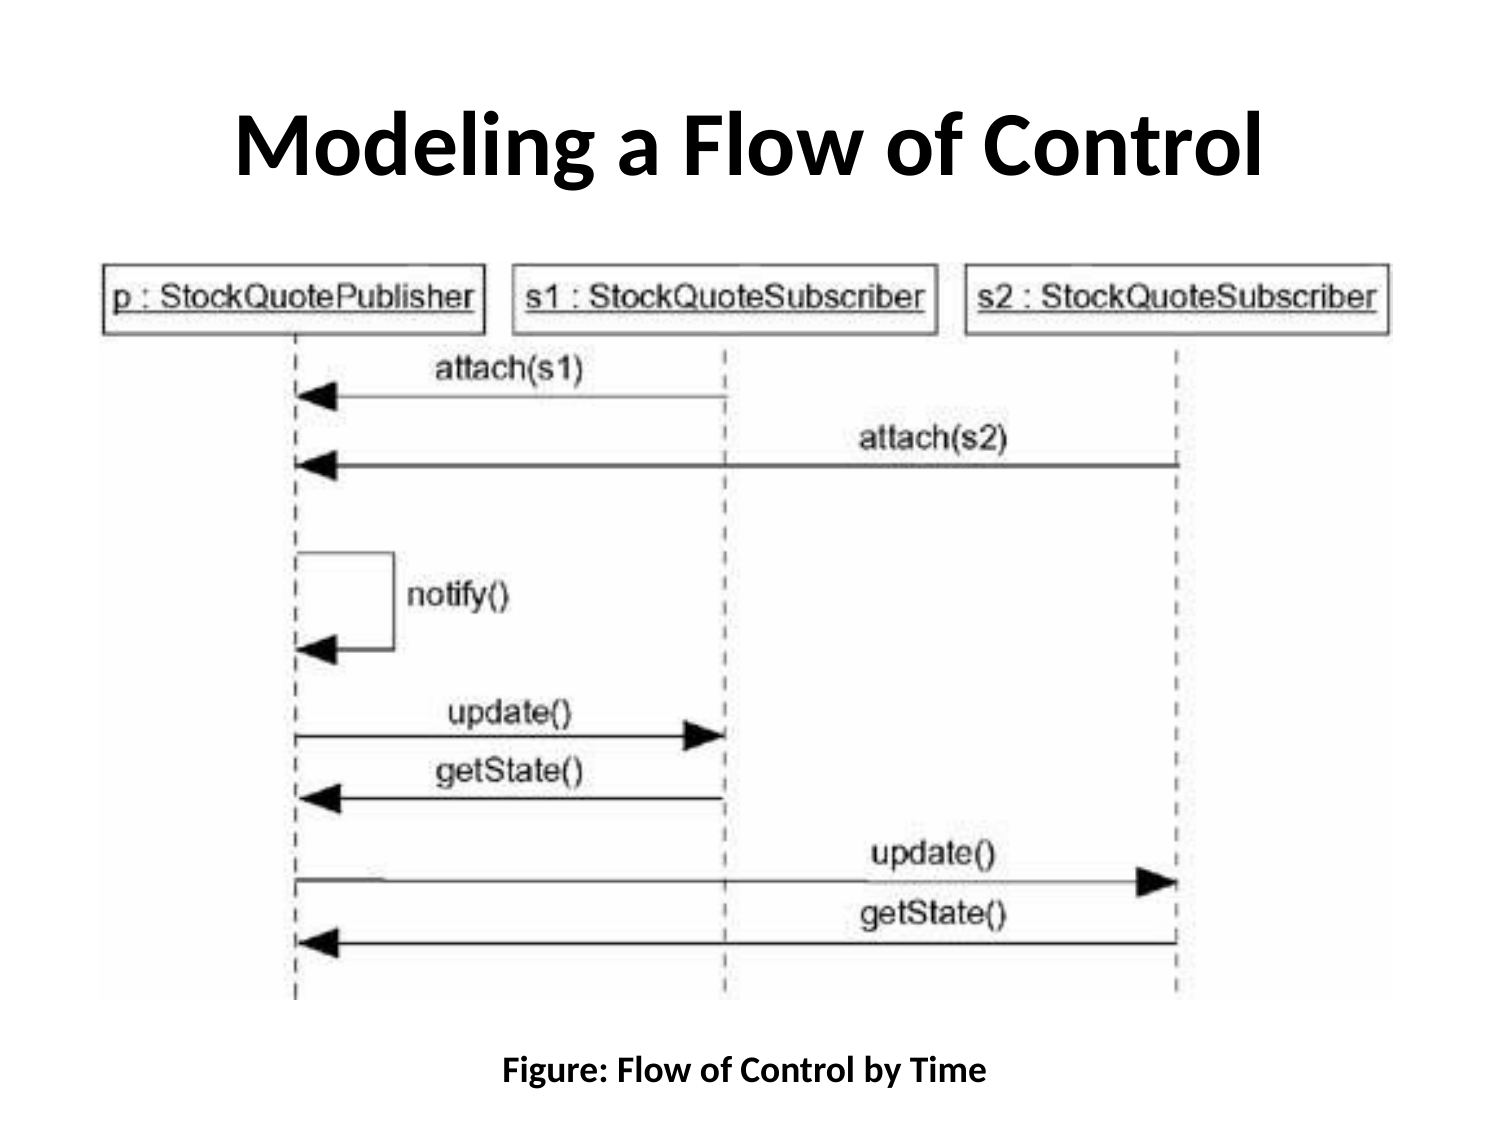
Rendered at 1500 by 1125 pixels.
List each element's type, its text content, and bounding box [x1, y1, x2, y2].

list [98, 262, 1393, 1001]
text_box Figure: Flow of Control by Time [487, 1037, 1013, 1098]
title Modeling a Flow of Control [75, 45, 1425, 233]
